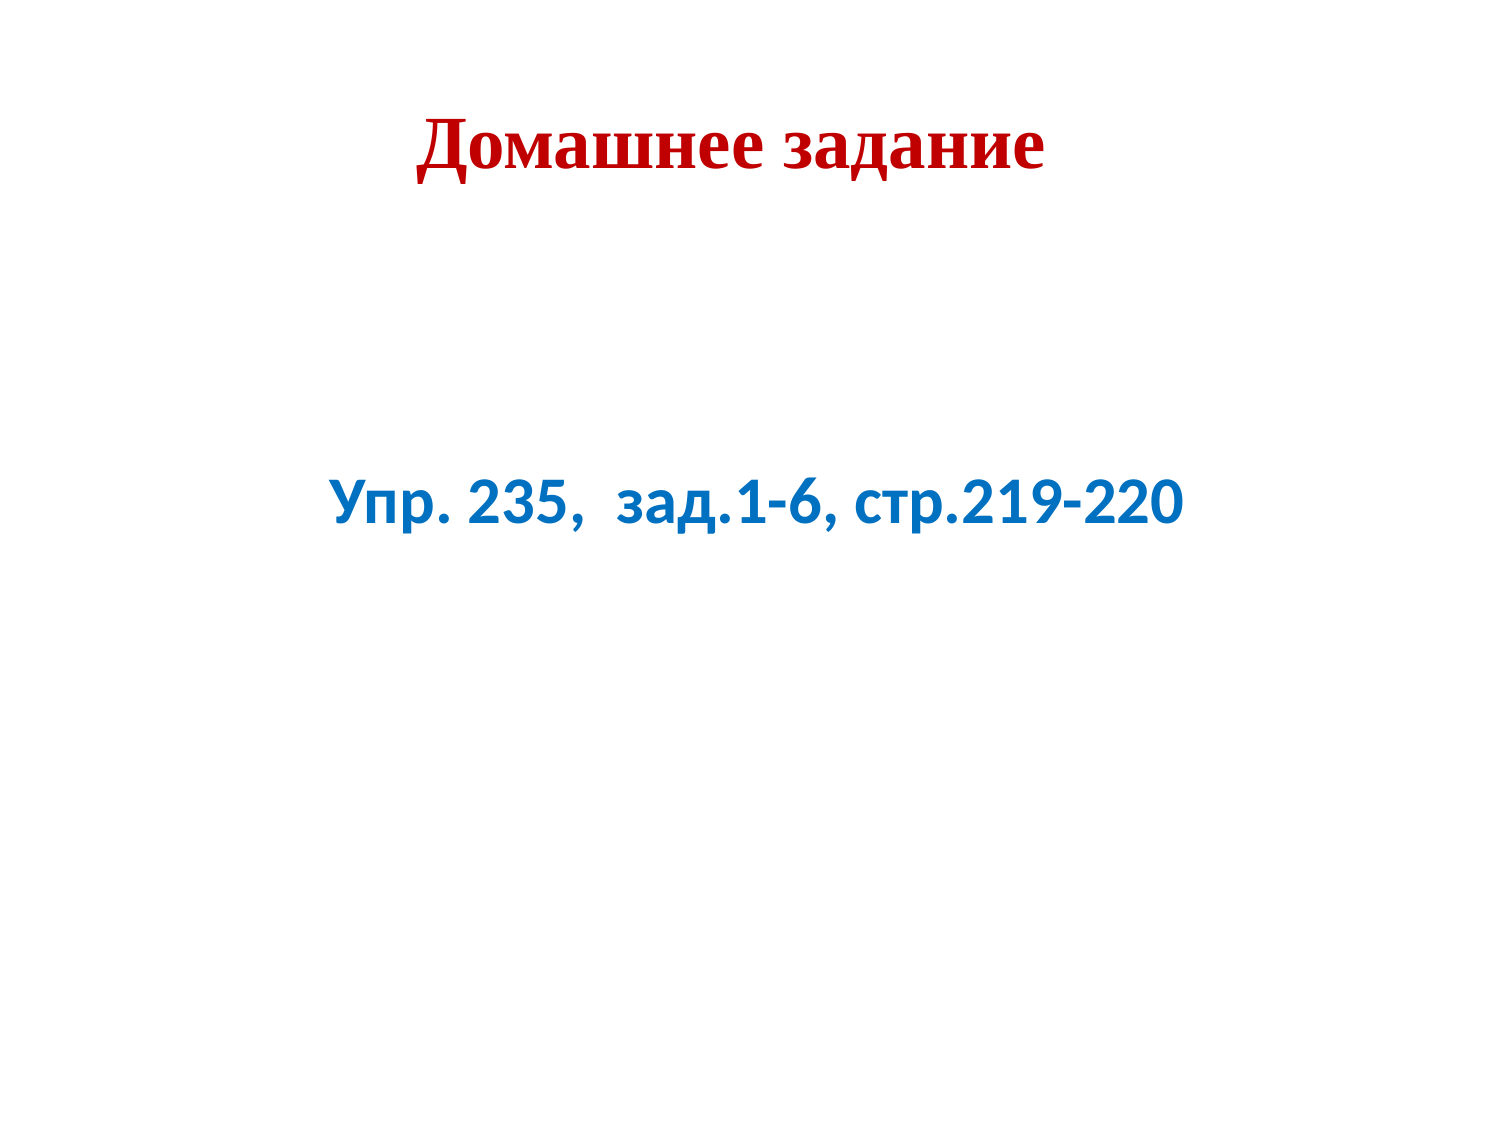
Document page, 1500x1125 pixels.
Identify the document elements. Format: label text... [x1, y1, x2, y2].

title Домашнее задание [75, 45, 1425, 233]
list Упр. 235, зад.1-6, стр.219-220 [75, 262, 1425, 1005]
